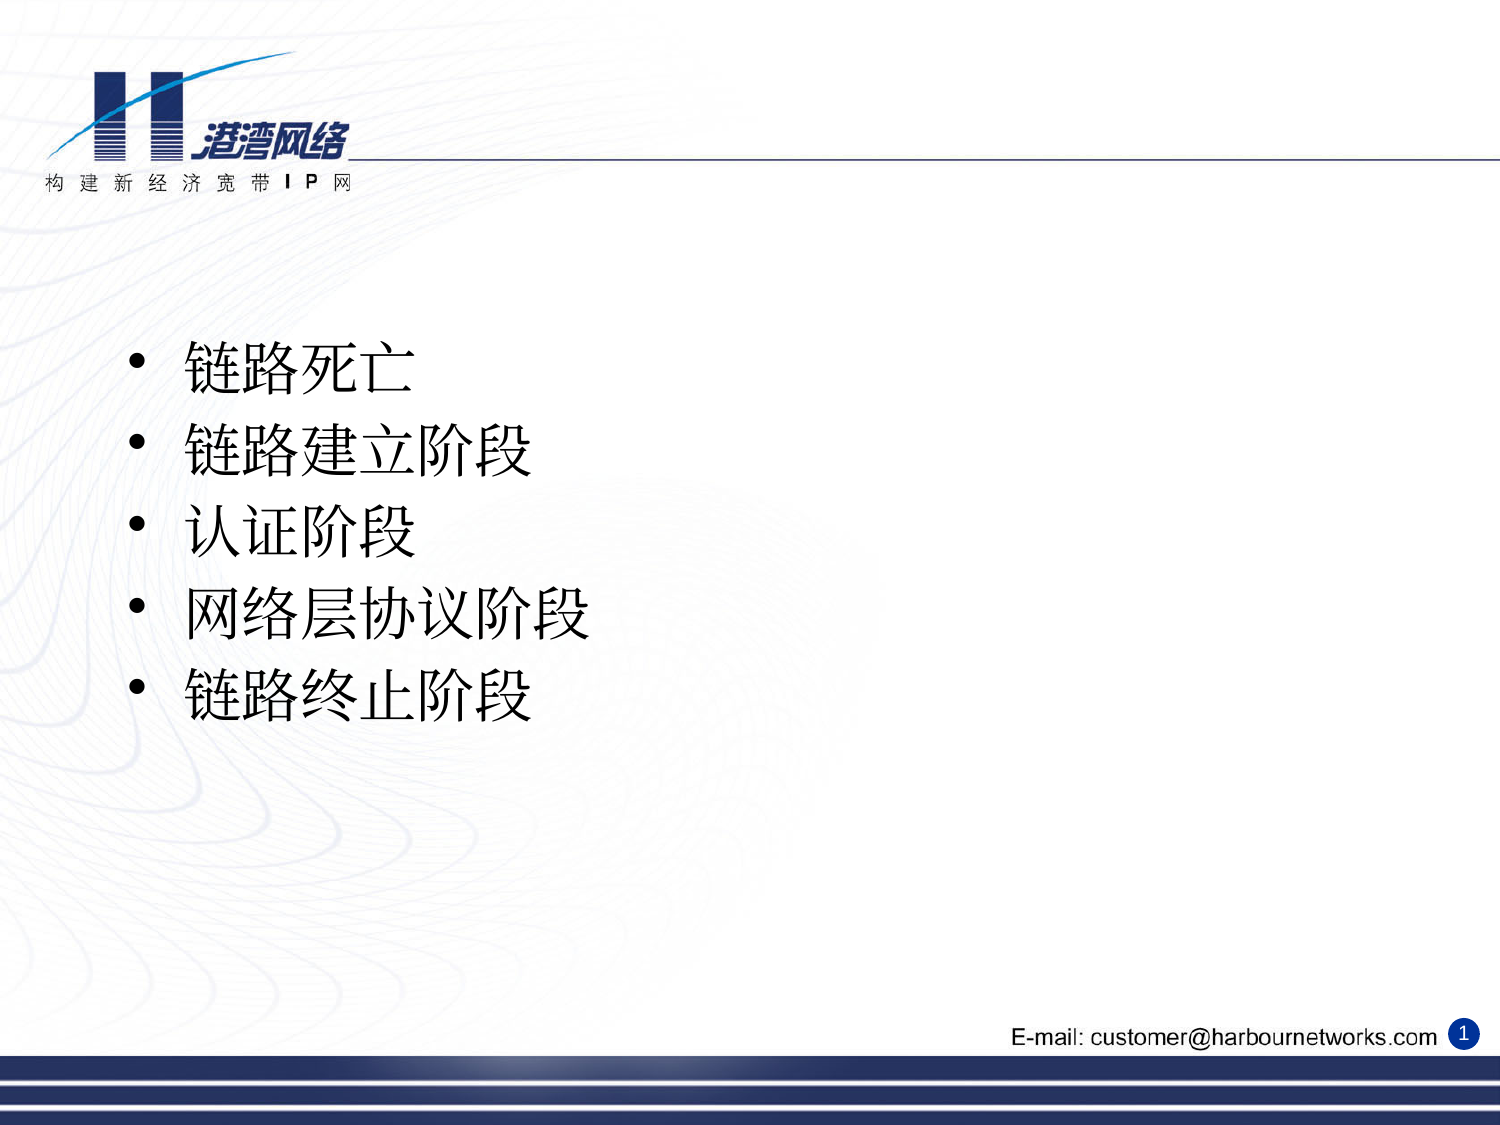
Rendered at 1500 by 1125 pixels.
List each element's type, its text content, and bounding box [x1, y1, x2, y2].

picture [0, 0, 1500, 1125]
list 链路死亡 链路建立阶段 认证阶段 网络层协议阶段 链路终止阶段 [112, 324, 1388, 1000]
